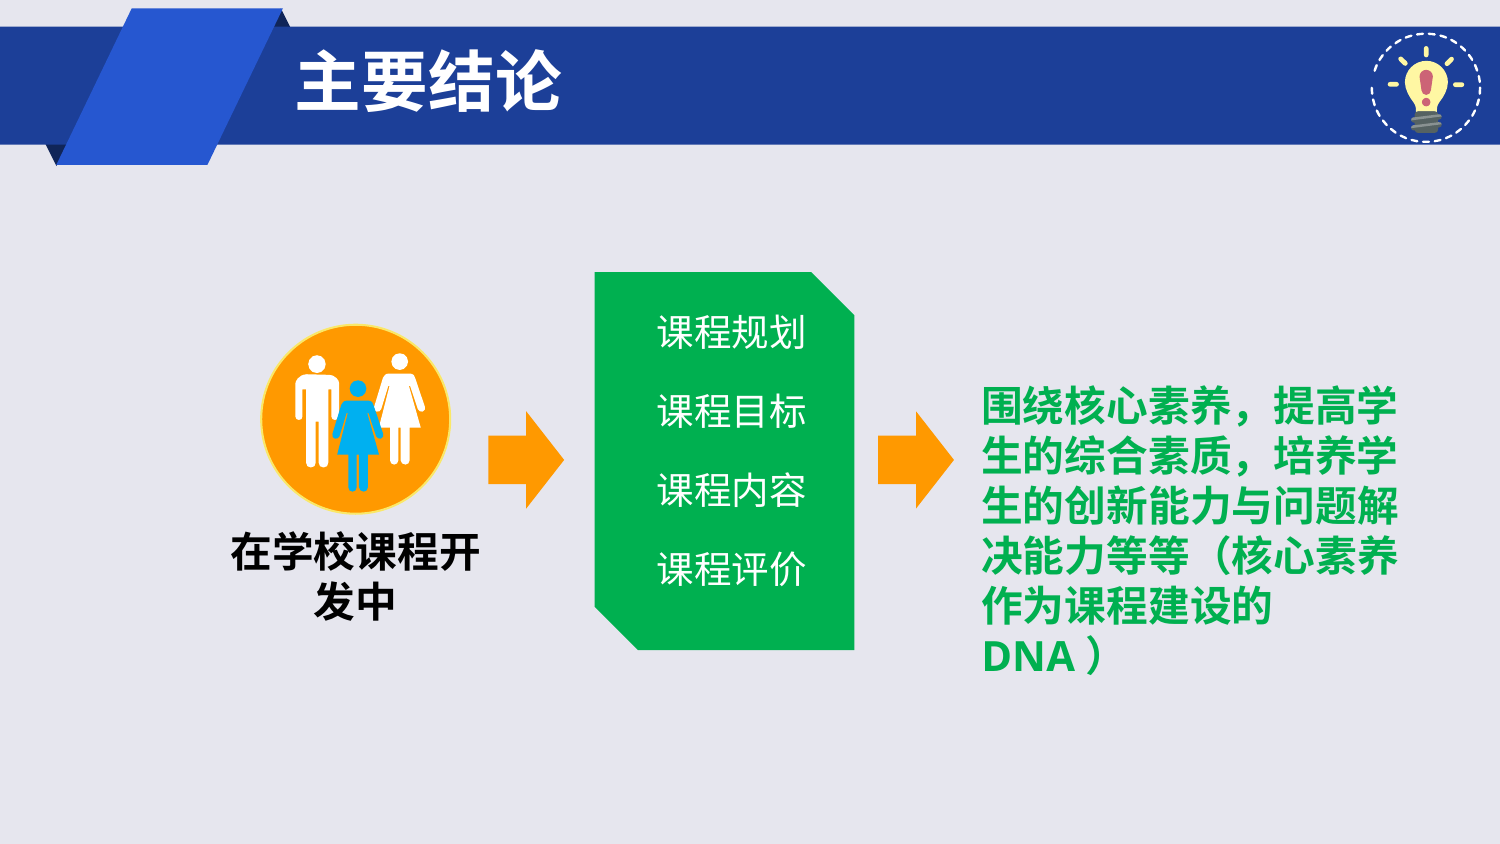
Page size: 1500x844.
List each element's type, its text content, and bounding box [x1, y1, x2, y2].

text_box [261, 324, 451, 514]
text_box 围绕核心素养，提高学生的综合素质，培养学生的创新能力与问题解决能力等等（核心素养作为课程建设的DNA） [966, 371, 1432, 687]
text_box 课程规划 [641, 301, 855, 362]
title 主要结论 [280, 20, 1495, 139]
text_box [878, 411, 954, 509]
text_box 课程评价 [641, 538, 855, 599]
text_box 课程目标 [641, 380, 855, 441]
text_box [488, 411, 565, 509]
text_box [1370, 32, 1482, 143]
text_box [593, 270, 856, 652]
text_box 在学校课程开发中 [207, 518, 504, 634]
text_box 课程内容 [641, 459, 855, 520]
